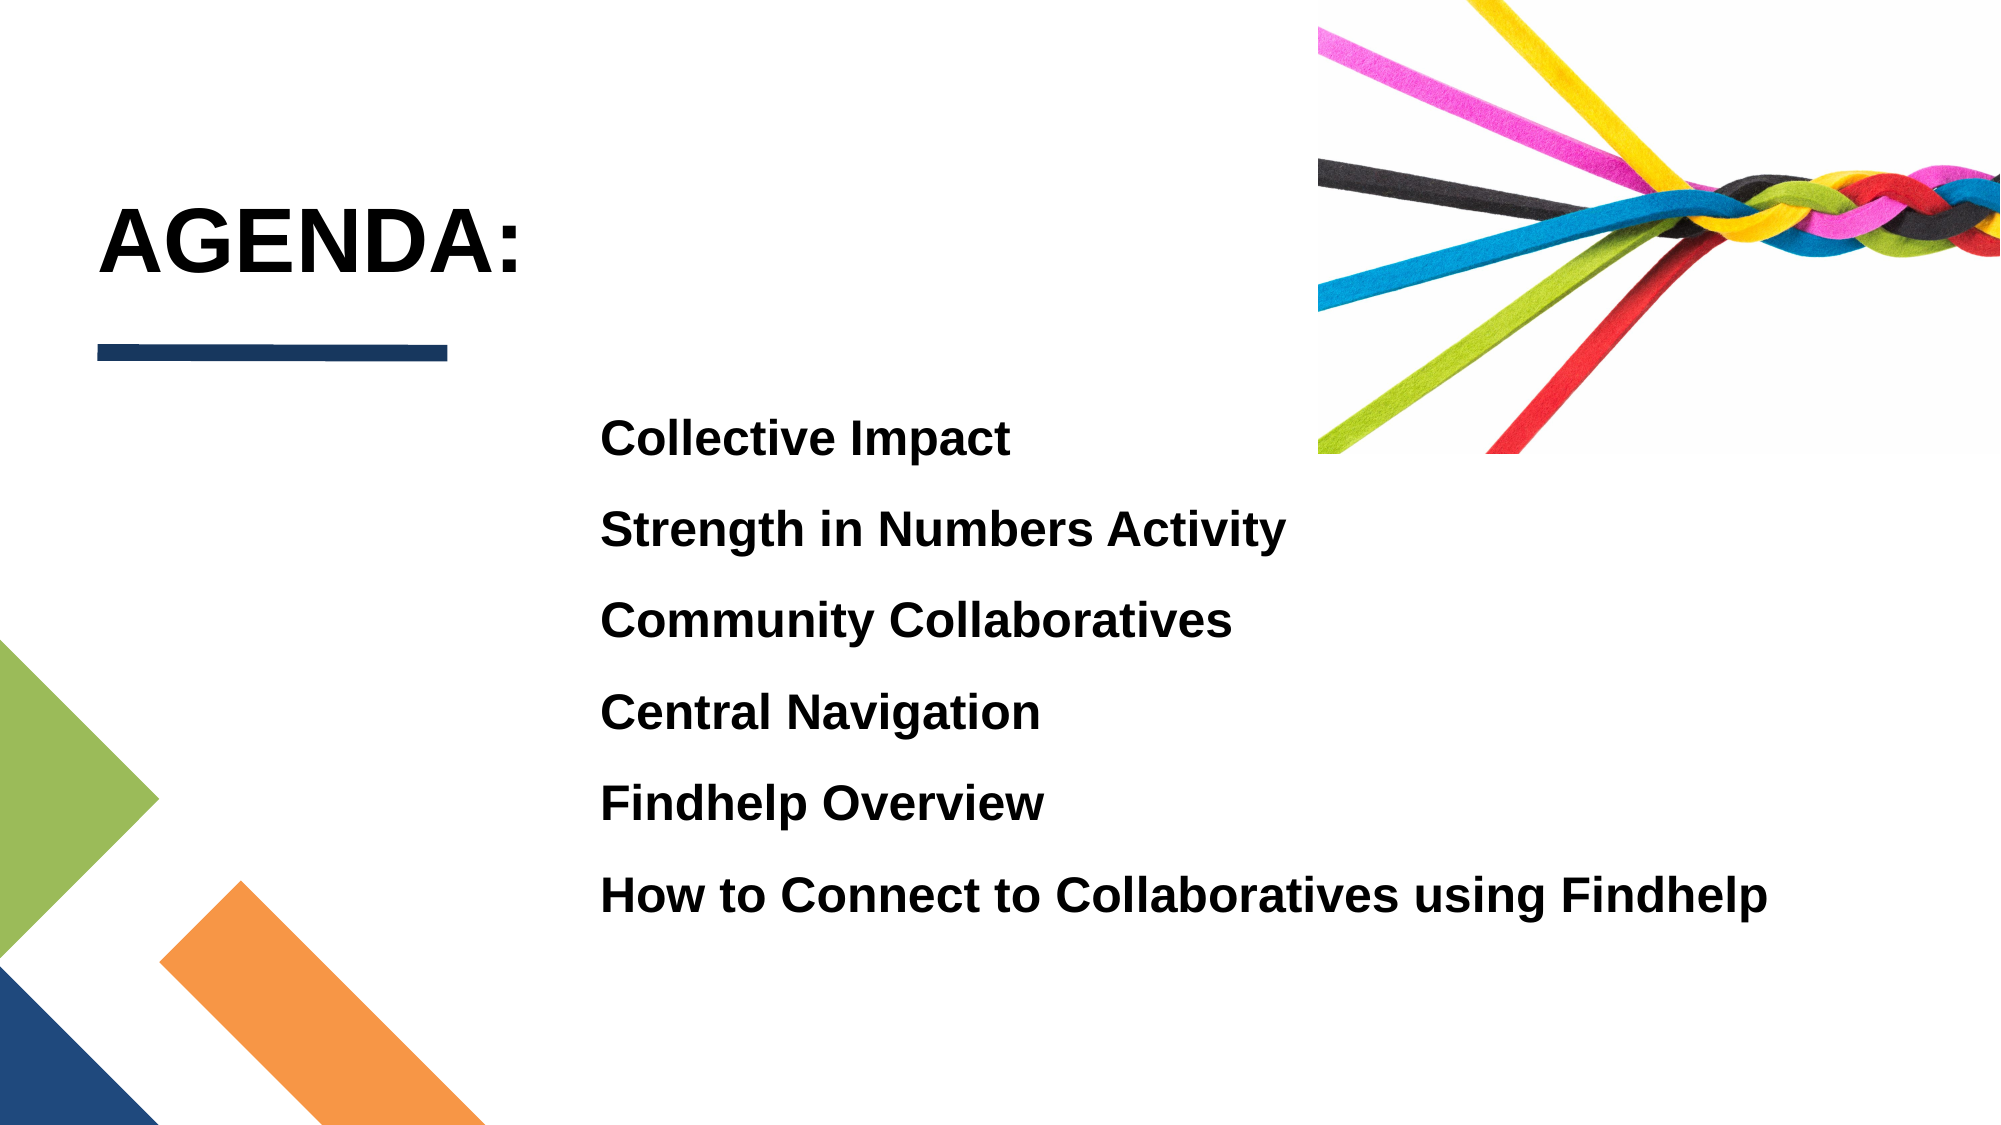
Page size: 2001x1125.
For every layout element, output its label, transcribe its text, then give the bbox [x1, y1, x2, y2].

picture [1734, 208, 1746, 214]
picture [1318, 0, 2000, 455]
title AGENDA: [97, 16, 1313, 293]
list Collective Impact Strength in Numbers Activity Community Collaboratives Central Navigation Findhelp Overview How to Connect to Collaboratives using Findhelp [600, 374, 1882, 982]
